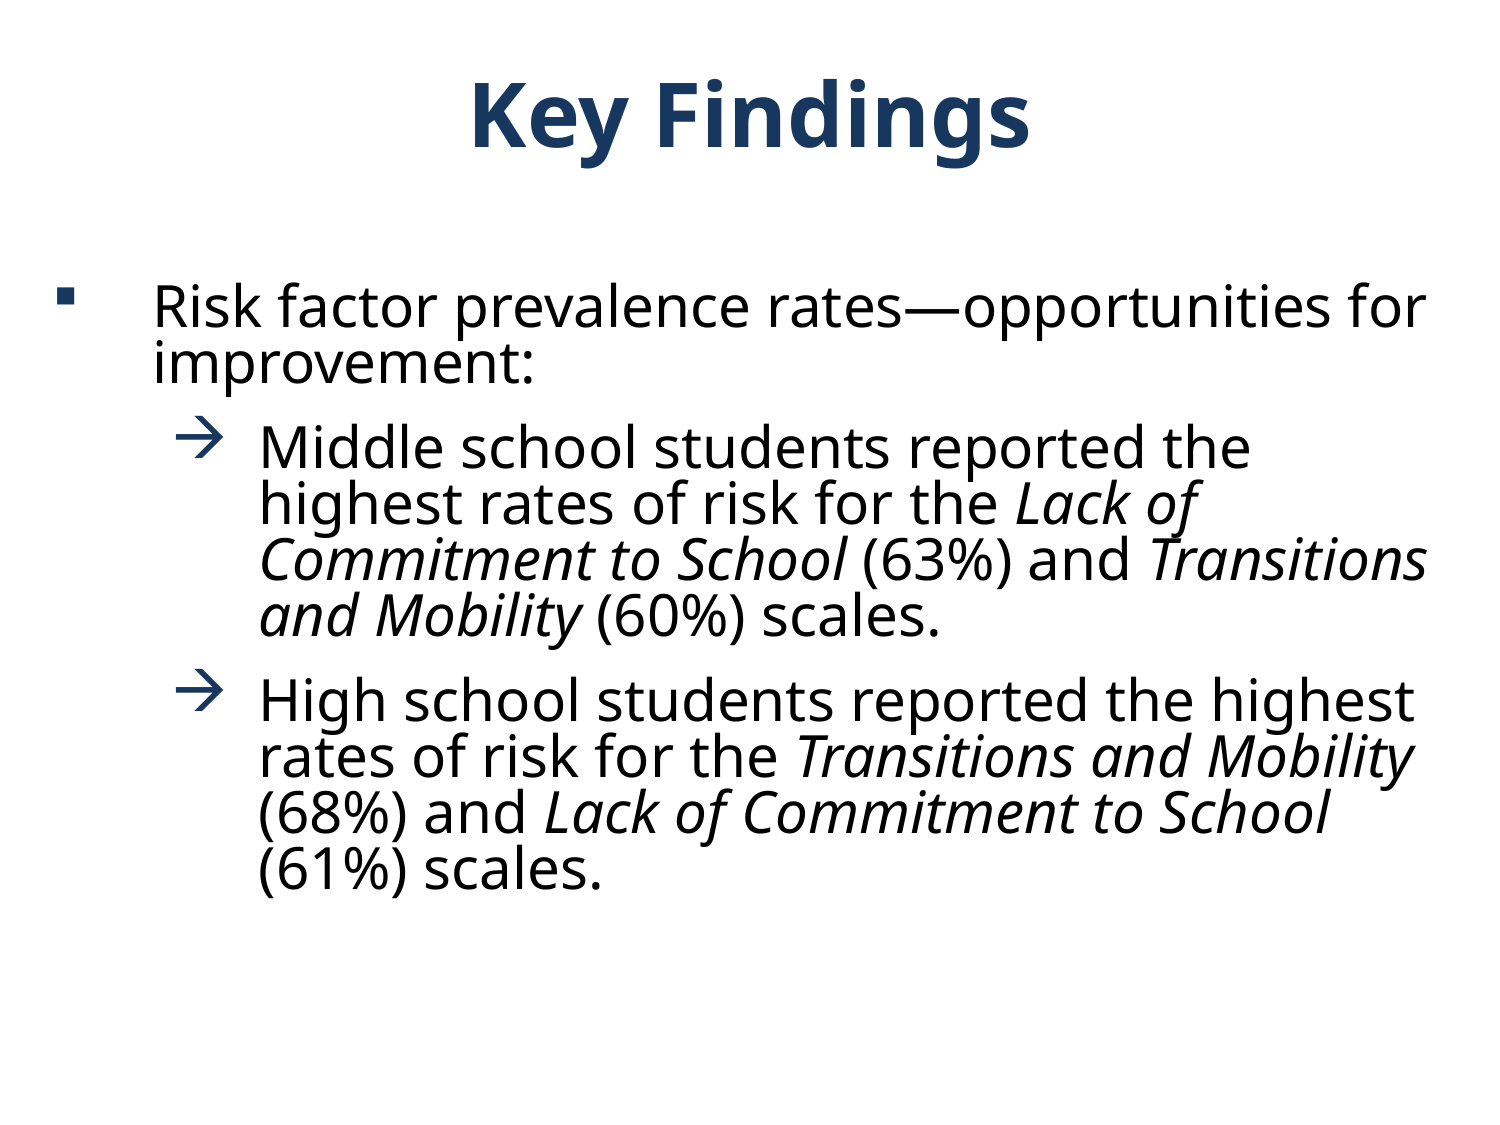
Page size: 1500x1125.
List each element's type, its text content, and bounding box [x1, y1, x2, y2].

text_box Key Findings [37, 62, 1463, 174]
text_box Risk factor prevalence rates—opportunities for improvement: Middle school students reported the highest rates of risk for the Lack of Commitment to School (63%) and Transitions and Mobility (60%) scales. High school students reported the highest rates of risk for the Transitions and Mobility (68%) and Lack of Commitment to School (61%) scales. [37, 275, 1463, 1075]
